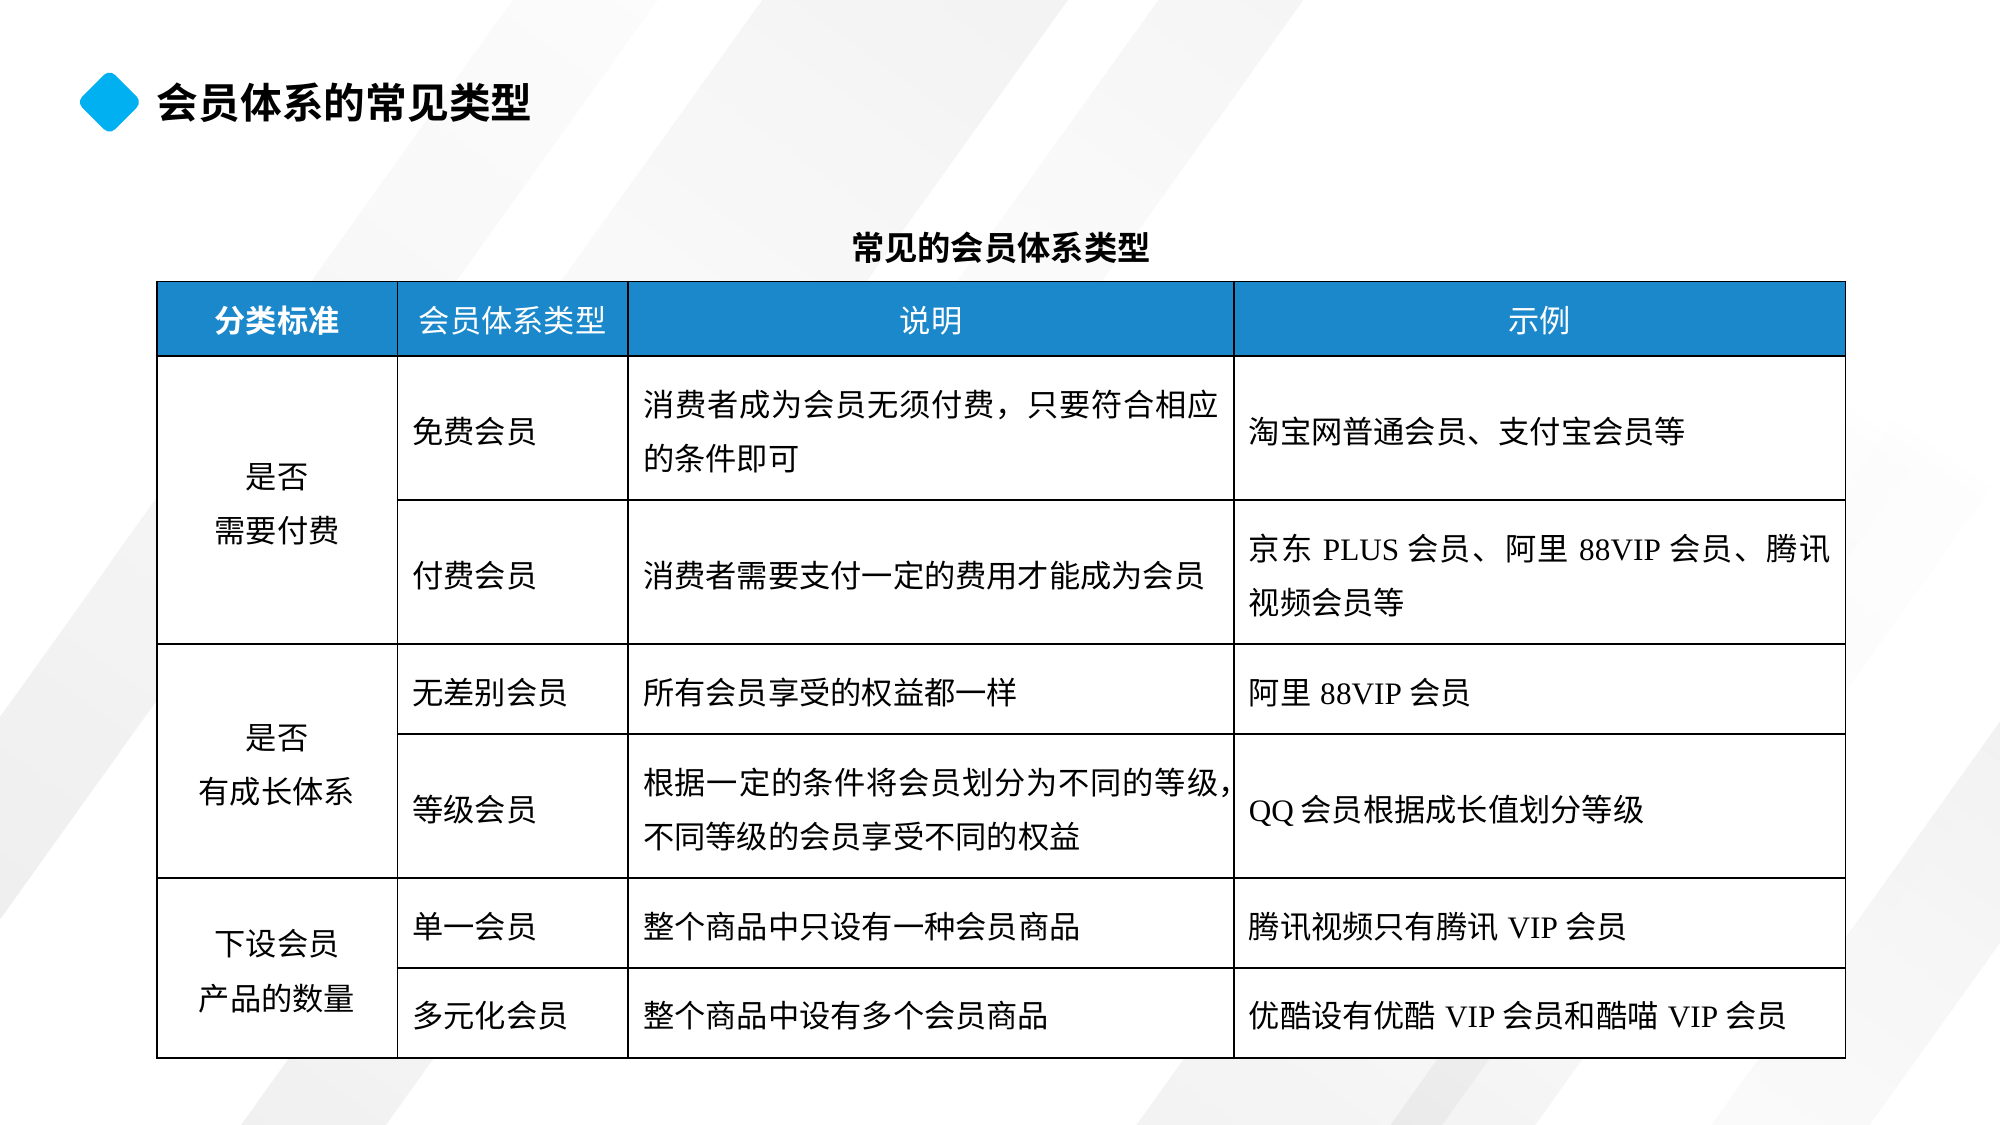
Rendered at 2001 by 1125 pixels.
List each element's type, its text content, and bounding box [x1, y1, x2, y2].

table_cell 整个商品中只设有一种会员商品 [629, 879, 1233, 967]
text_box 常见的会员体系类型 [558, 227, 1444, 266]
table_cell 下设会员 产品的数量 [158, 879, 397, 1057]
table_cell 腾讯视频只有腾讯VIP会员 [1235, 879, 1845, 967]
table_cell 单一会员 [398, 879, 627, 967]
table_header 说明 [629, 282, 1233, 355]
table_cell 阿里88VIP会员 [1235, 645, 1845, 733]
text_box [79, 71, 140, 133]
table_cell 根据一定的条件将会员划分为不同的等级，不同等级的会员享受不同的权益 [629, 735, 1233, 877]
table_cell 是否 需要付费 [158, 357, 397, 643]
table_cell 优酷设有优酷VIP会员和酷喵VIP会员 [1235, 969, 1845, 1057]
table_cell 消费者需要支付一定的费用才能成为会员 [629, 501, 1233, 643]
table_cell 多元化会员 [398, 969, 627, 1057]
table_cell QQ会员根据成长值划分等级 [1235, 735, 1845, 877]
table_cell 整个商品中设有多个会员商品 [629, 969, 1233, 1057]
text_box 会员体系的常见类型 [142, 69, 602, 135]
table_cell 京东PLUS会员、阿里88VIP会员、腾讯视频会员等 [1235, 501, 1845, 643]
table_header 分类标准 [158, 282, 397, 355]
table_cell 消费者成为会员无须付费，只要符合相应的条件即可 [629, 357, 1233, 499]
table_cell 是否 有成长体系 [158, 645, 397, 877]
table_cell 等级会员 [398, 735, 627, 877]
table_header 会员体系类型 [398, 282, 627, 355]
text_box [0, 0, 2000, 1125]
table_cell 淘宝网普通会员、支付宝会员等 [1235, 357, 1845, 499]
table_header 示例 [1235, 282, 1845, 355]
table_cell 所有会员享受的权益都一样 [629, 645, 1233, 733]
table_cell 无差别会员 [398, 645, 627, 733]
table_cell 免费会员 [398, 357, 627, 499]
table_cell 付费会员 [398, 501, 627, 643]
